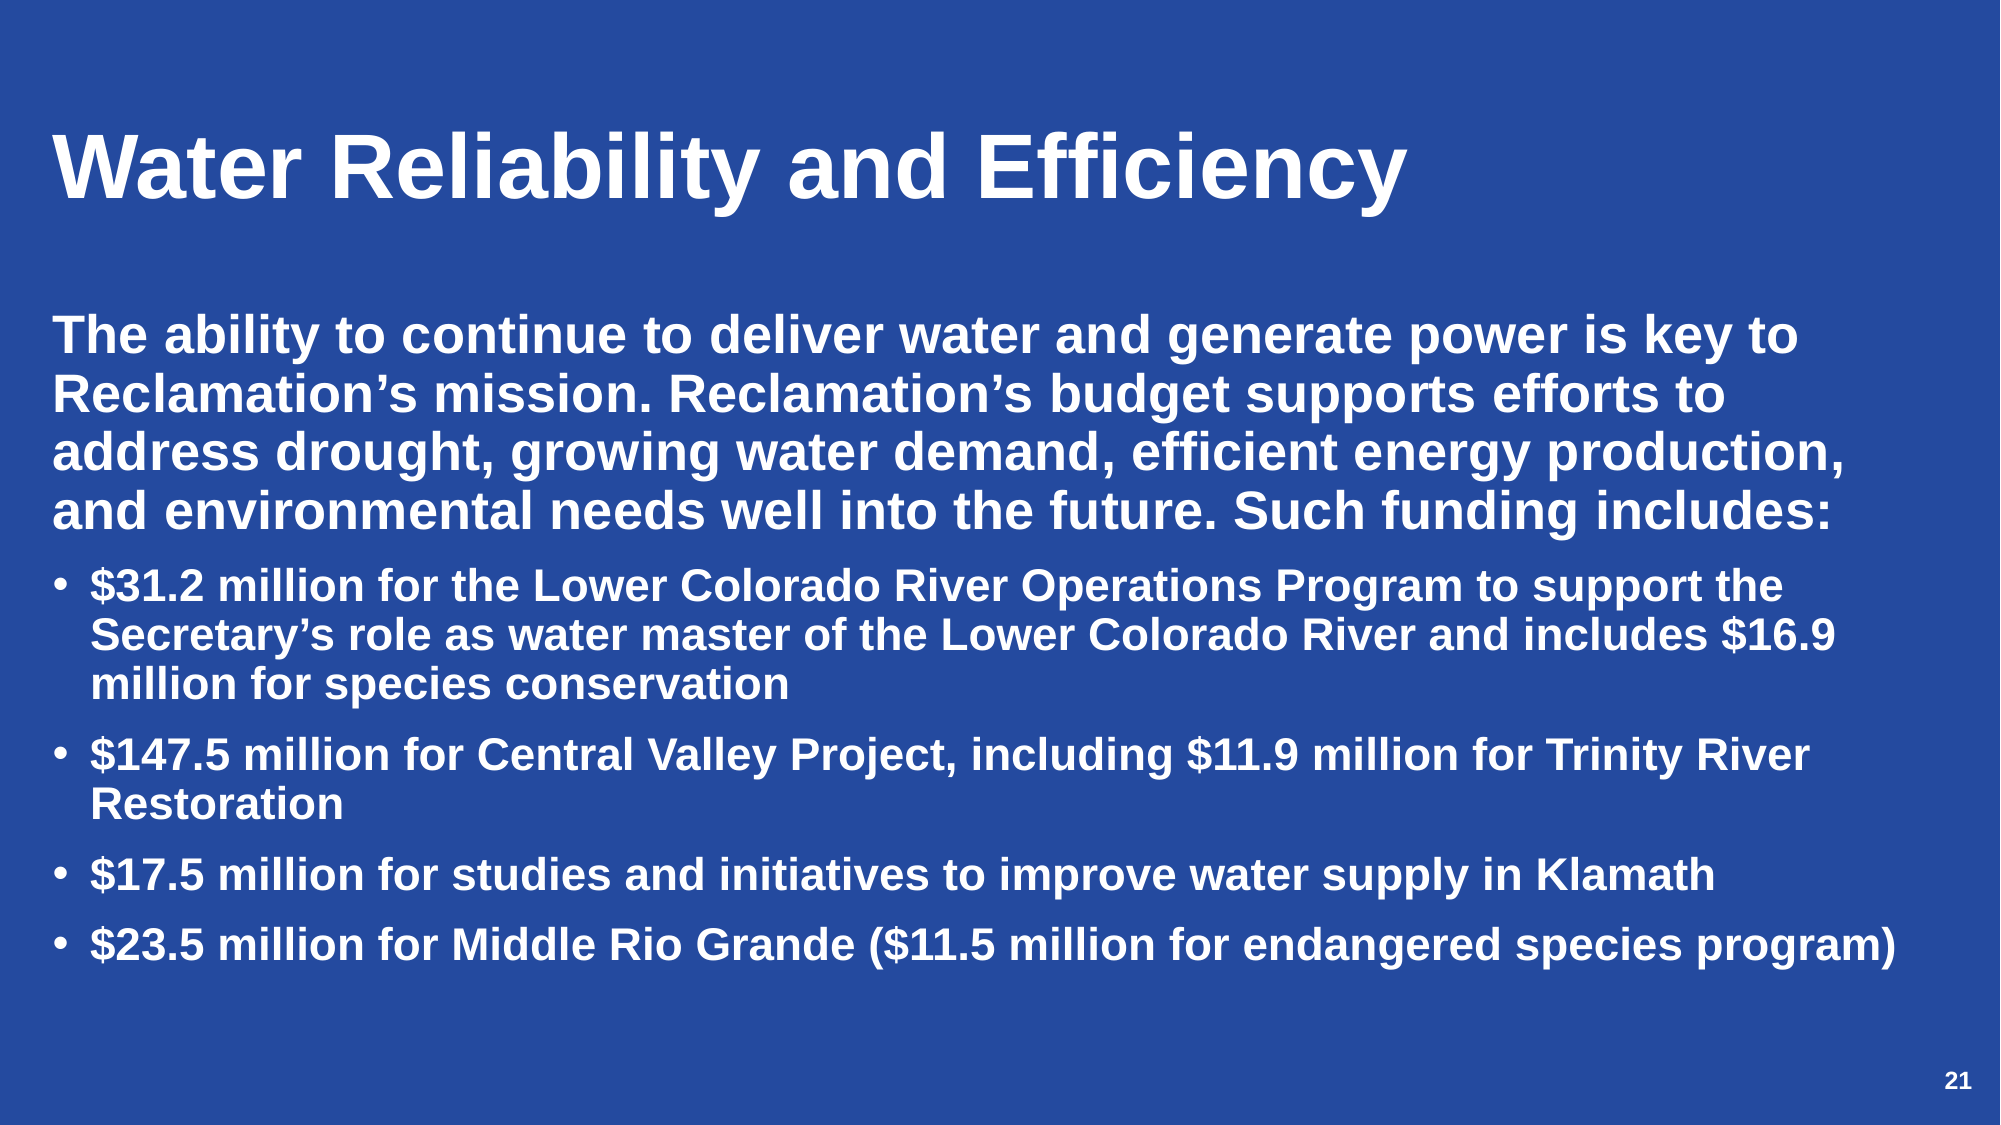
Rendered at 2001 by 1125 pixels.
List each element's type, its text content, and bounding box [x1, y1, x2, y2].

title Water Reliability and Efficiency [37, 59, 1958, 278]
list The ability to continue to deliver water and generate power is key to Reclamation’s mission. Reclamation’s budget supports efforts to address drought, growing water demand, efficient energy production, and environmental needs well into the future. Such funding includes: $31.2 million for the Lower Colorado River Operations Program to support the Secretary’s role as water master of the Lower Colorado River and includes $16.9 million for species conservation $147.5 million for Central Valley Project, including $11.9 million for Trinity River Restoration $17.5 million for studies and initiatives to improve water supply in Klamath $23.5 million for Middle Rio Grande ($11.5 million for endangered species program) [37, 299, 1958, 1014]
slide_number 21 [1537, 1050, 1988, 1110]
